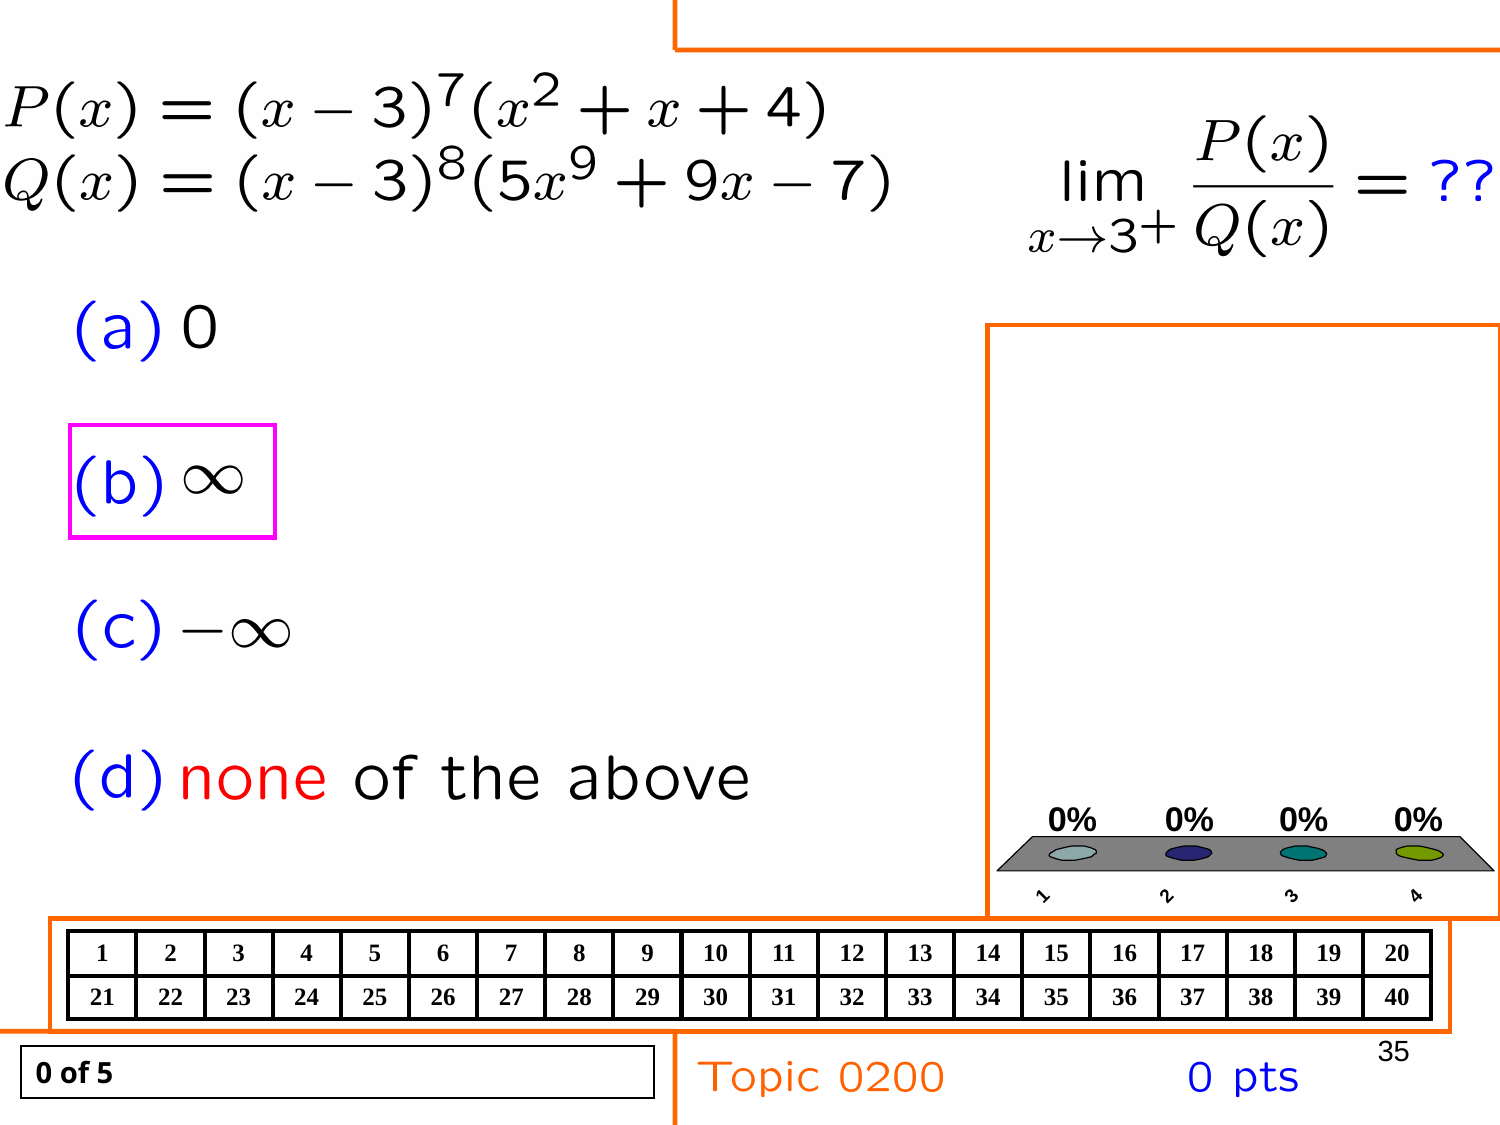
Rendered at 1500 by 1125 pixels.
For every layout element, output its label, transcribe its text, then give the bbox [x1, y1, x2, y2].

picture [74, 300, 162, 363]
text_box [562, 62, 1013, 250]
picture [697, 1060, 945, 1098]
picture [74, 455, 162, 518]
picture [182, 752, 751, 800]
picture [182, 618, 292, 651]
text_box [87, 249, 650, 663]
text_box [50, 918, 1450, 1032]
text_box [957, 312, 1500, 951]
slide_number 35 [1350, 1032, 1425, 1103]
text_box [20, 1045, 655, 1099]
picture [76, 599, 161, 663]
picture [182, 303, 217, 351]
picture [73, 749, 161, 813]
text_box [69, 425, 275, 538]
picture [1188, 1060, 1300, 1098]
picture [3, 72, 826, 141]
title 1+1= [75, 45, 1425, 233]
picture [182, 462, 245, 494]
picture [1026, 114, 1494, 259]
picture [3, 144, 890, 213]
